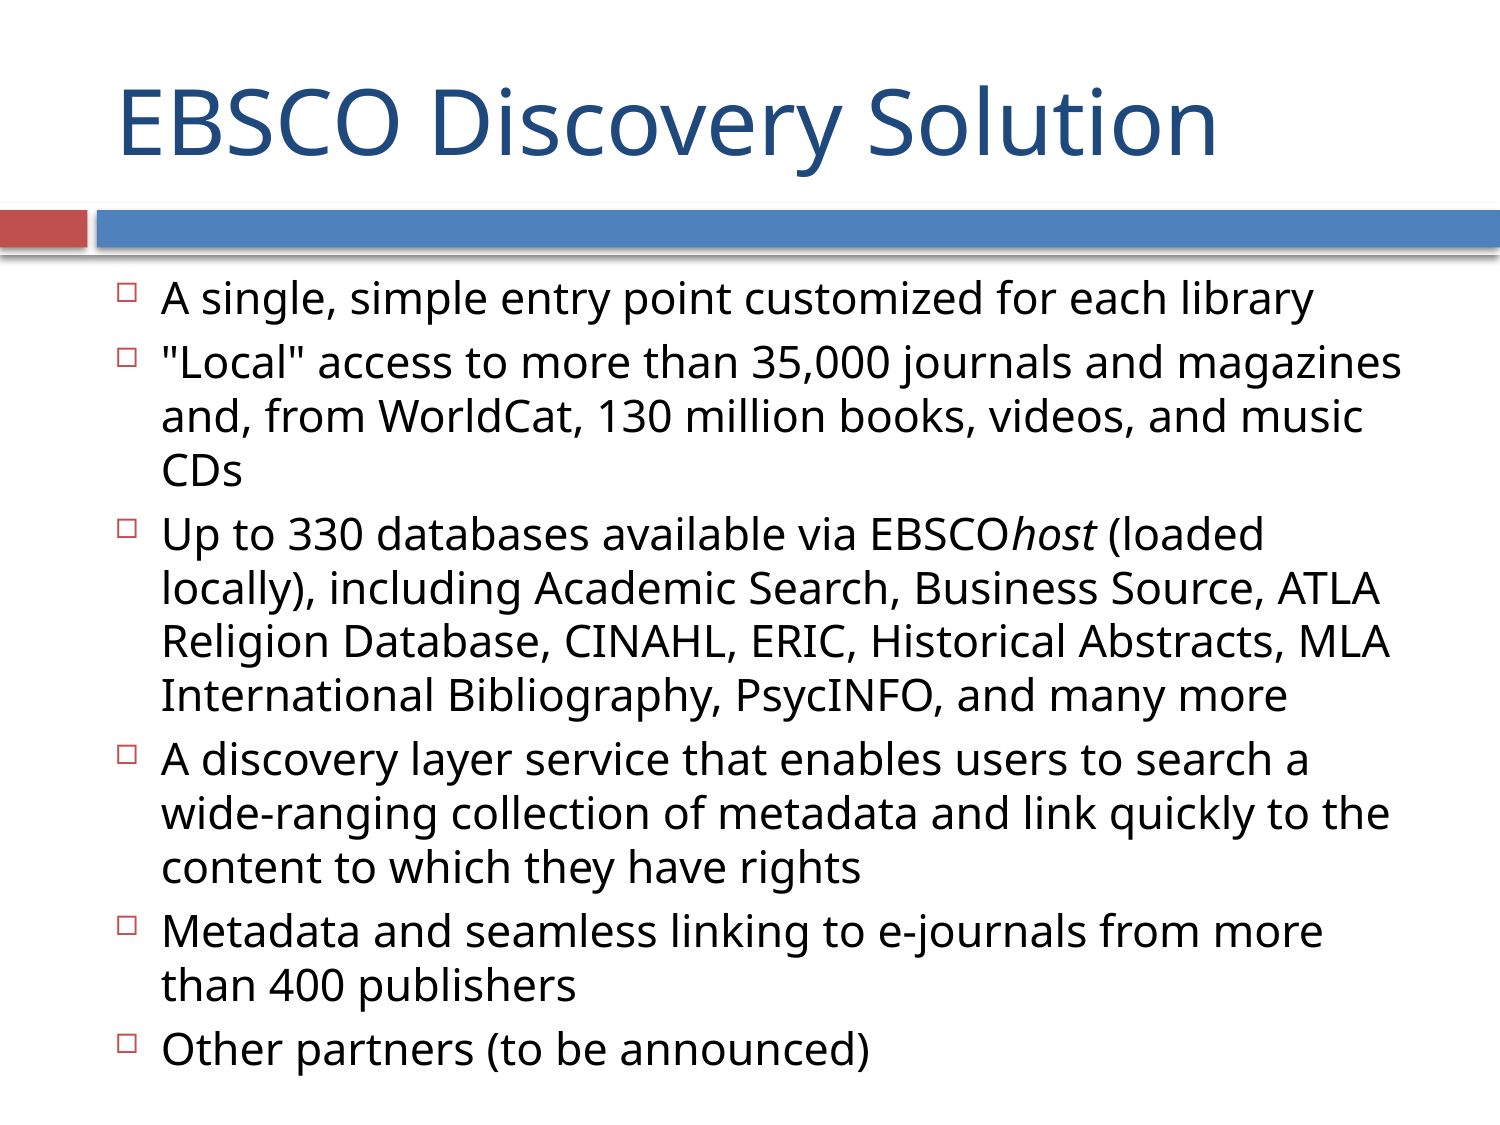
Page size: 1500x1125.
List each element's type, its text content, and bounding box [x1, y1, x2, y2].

title EBSCO Discovery Solution [100, 37, 1438, 200]
list A single, simple entry point customized for each library "Local" access to more than 35,000 journals and magazines and, from WorldCat, 130 million books, videos, and music CDs Up to 330 databases available via EBSCOhost (loaded locally), including Academic Search, Business Source, ATLA Religion Database, CINAHL, ERIC, Historical Abstracts, MLA International Bibliography, PsycINFO, and many more A discovery layer service that enables users to search a wide-ranging collection of metadata and link quickly to the content to which they have rights Metadata and seamless linking to e-journals from more than 400 publishers Other partners (to be announced) [100, 262, 1438, 1094]
